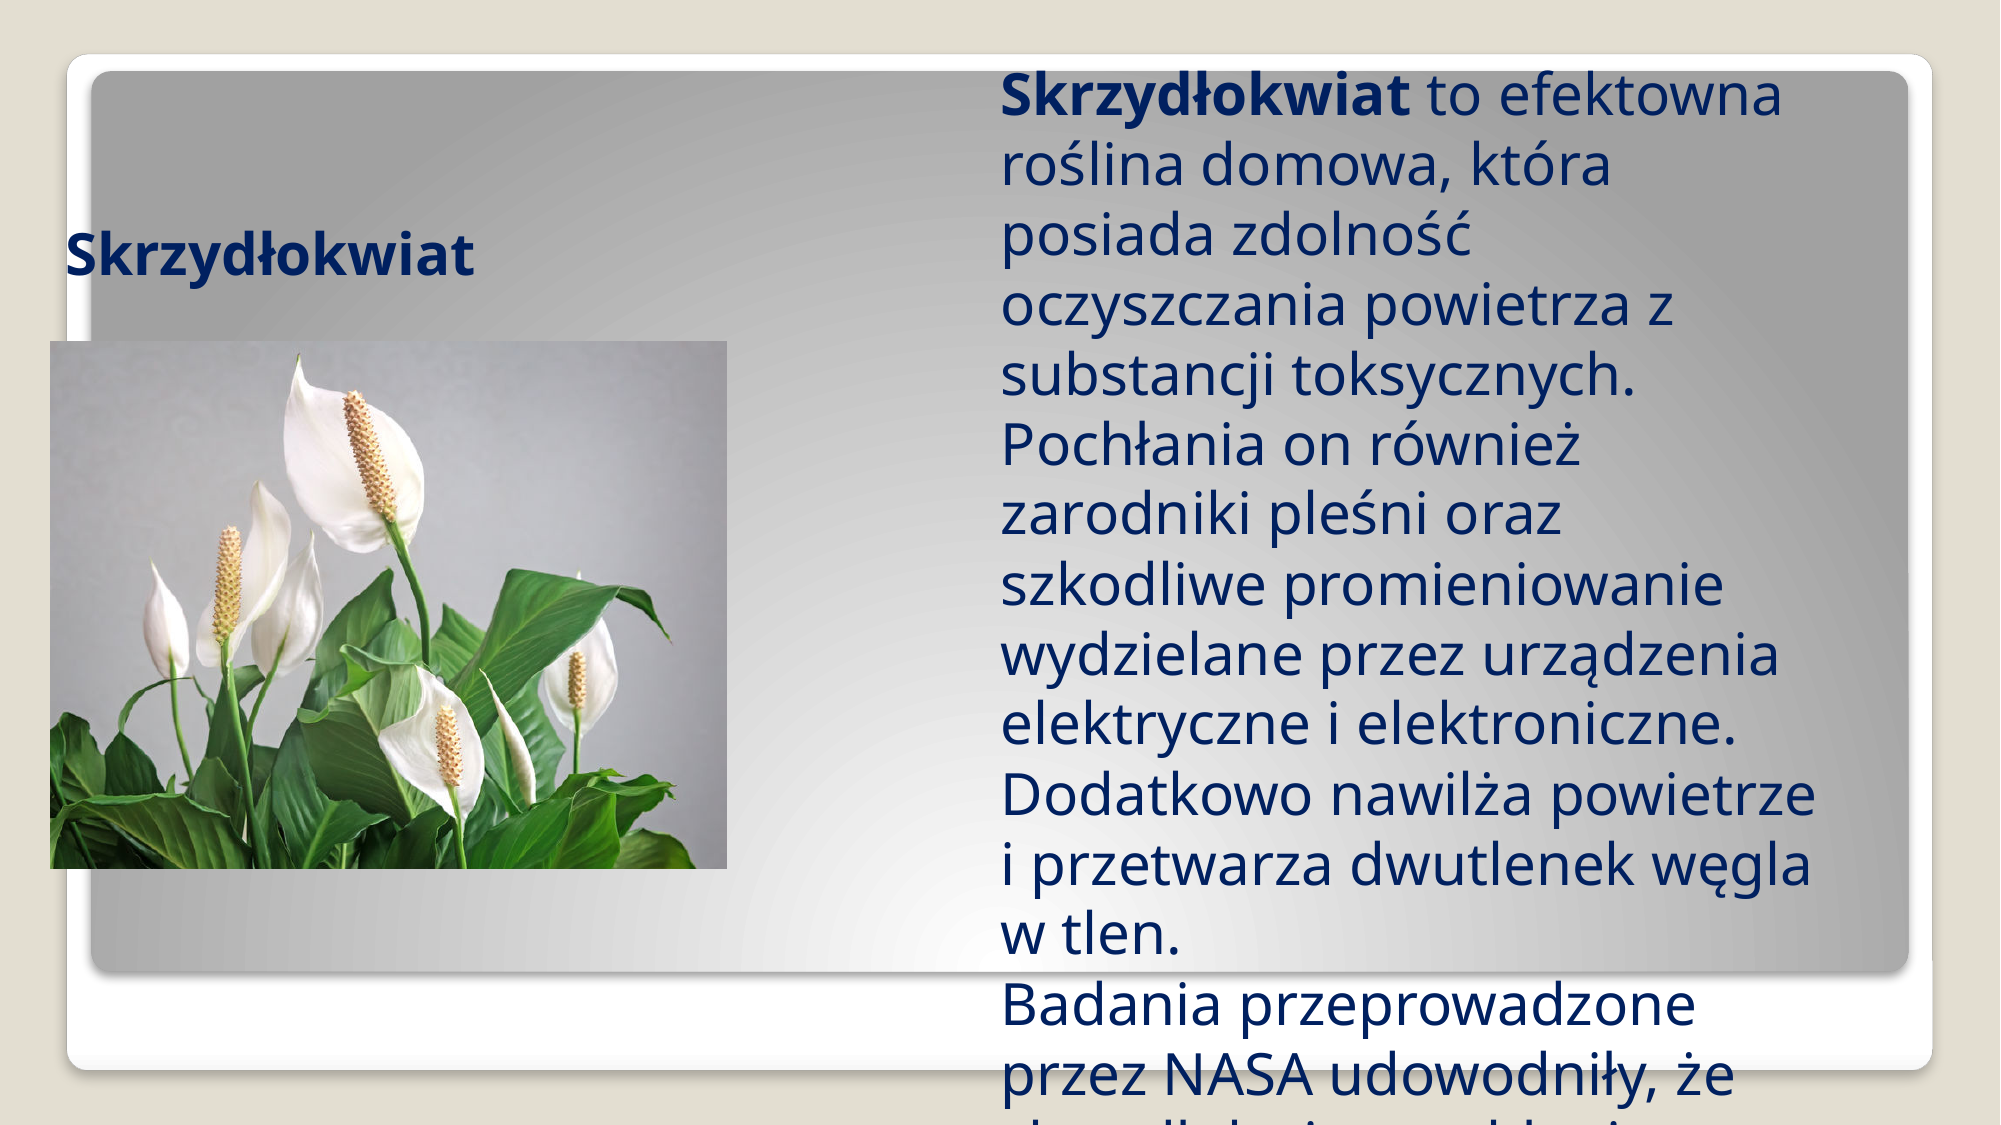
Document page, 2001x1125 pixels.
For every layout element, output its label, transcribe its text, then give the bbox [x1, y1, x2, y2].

text_box Skrzydłokwiat [50, 210, 834, 295]
picture [50, 341, 728, 870]
text_box Skrzydłokwiat to efektowna roślina domowa, która posiada zdolność oczyszczania powietrza z substancji toksycznych. Pochłania on również zarodniki pleśni oraz szkodliwe promieniowanie wydzielane przez urządzenia elektryczne i elektroniczne. Dodatkowo nawilża powietrze i przetwarza dwutlenek węgla w tlen. Badania przeprowadzone przez NASA udowodniły, że skrzydłokwiat pochłania niebezpieczne związki takie jak: formaldehyd, benzen, ksylen, trichloroeten, tlenek węgla (czad). [986, 49, 1843, 1125]
